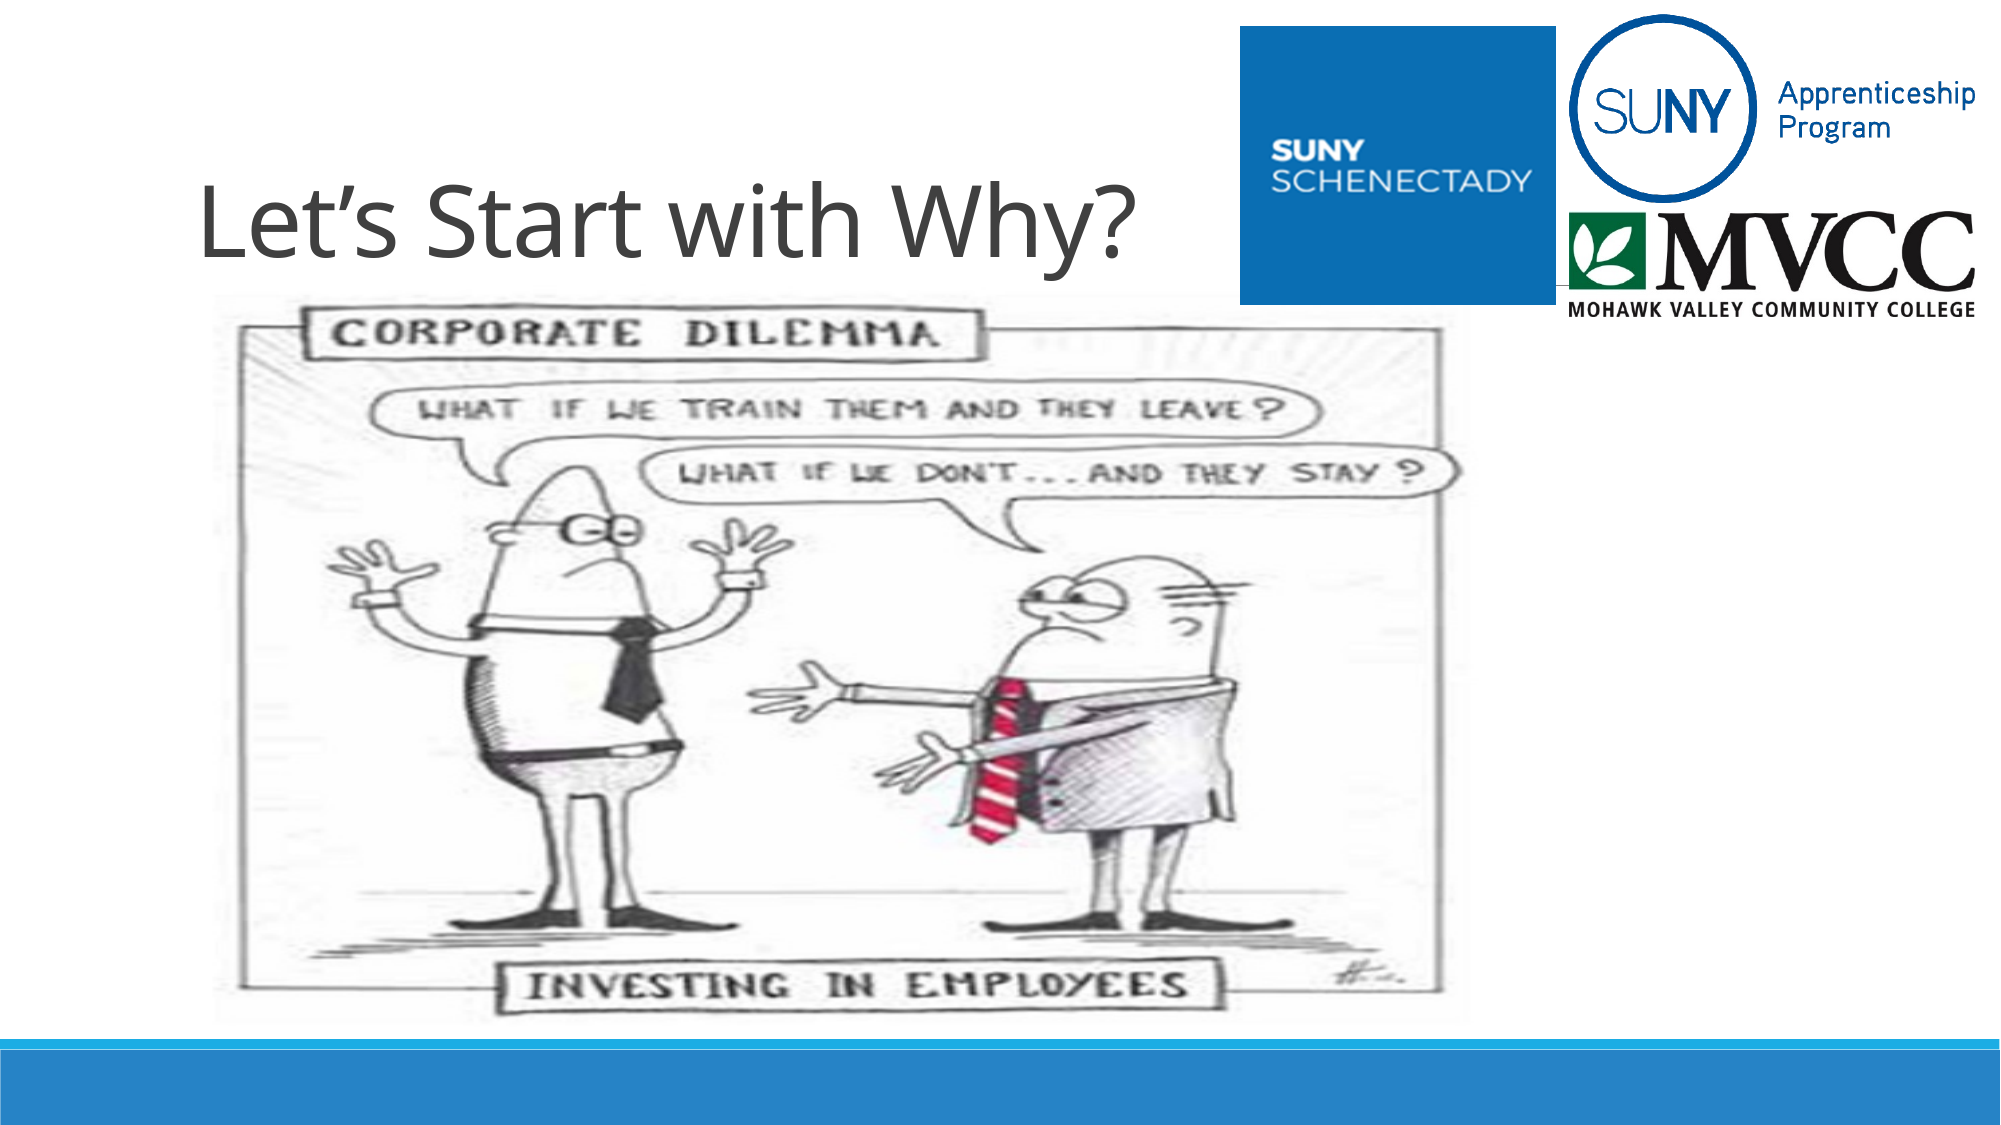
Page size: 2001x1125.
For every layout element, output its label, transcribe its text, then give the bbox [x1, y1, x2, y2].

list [127, 284, 1543, 1027]
picture [1569, 14, 1975, 203]
picture [1240, 26, 1557, 306]
title Let’s Start with Why? [180, 47, 1237, 281]
picture [1569, 211, 1975, 317]
title Let’s Start with Why? [1565, 47, 1570, 285]
